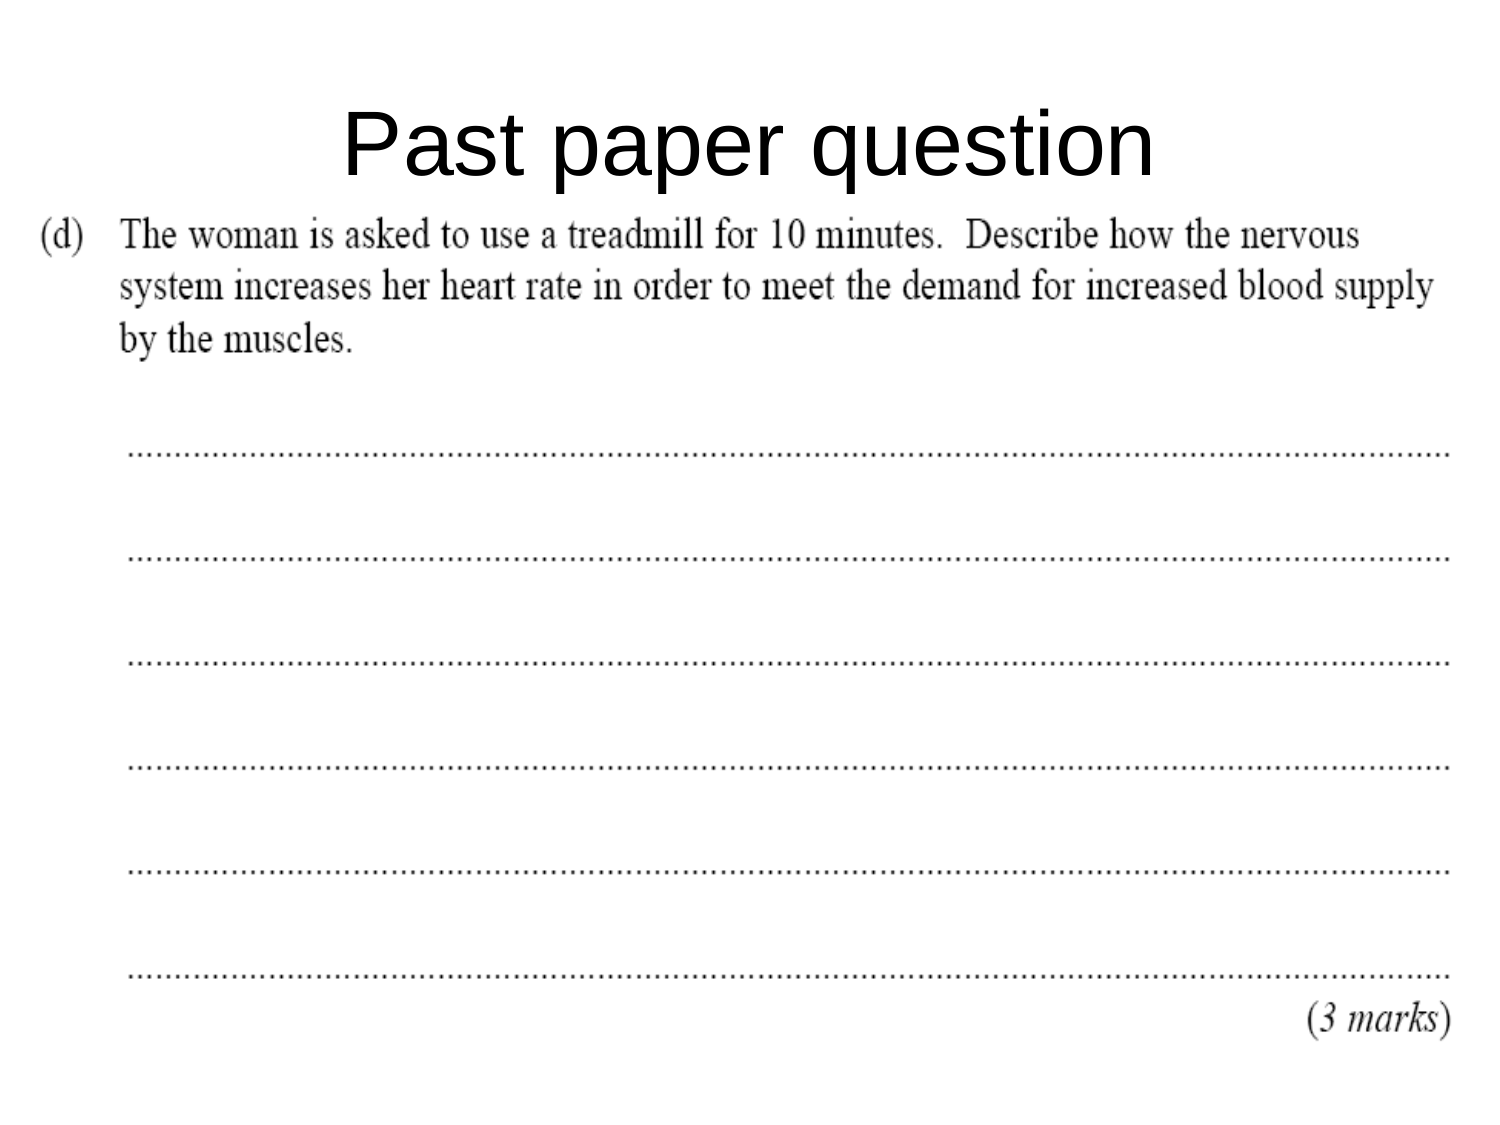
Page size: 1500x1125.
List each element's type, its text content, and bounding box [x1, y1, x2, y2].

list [34, 198, 1466, 1044]
title Past paper question [74, 44, 1426, 197]
